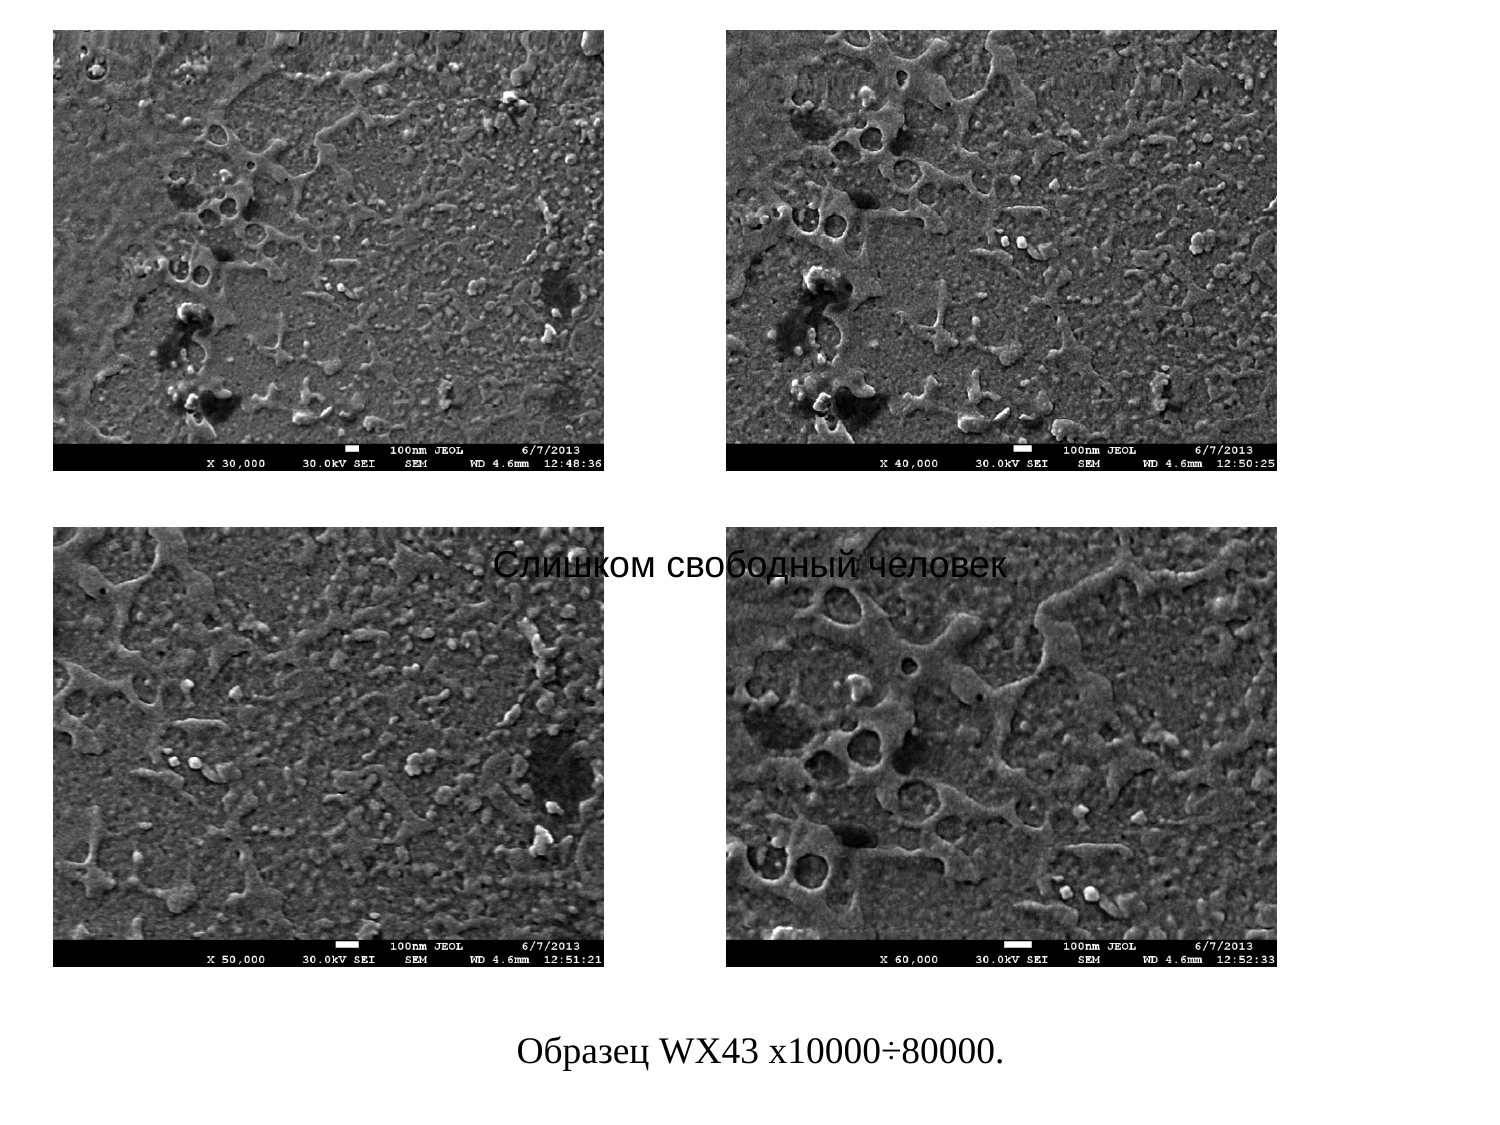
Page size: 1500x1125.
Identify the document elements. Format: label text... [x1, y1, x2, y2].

text_box Слишком свободный человек [607, 532, 720, 592]
picture [52, 526, 604, 968]
picture [725, 30, 1277, 472]
picture [725, 526, 1277, 968]
picture [52, 30, 604, 471]
text_box Образец WX43 x10000÷80000. [501, 1018, 1081, 1124]
